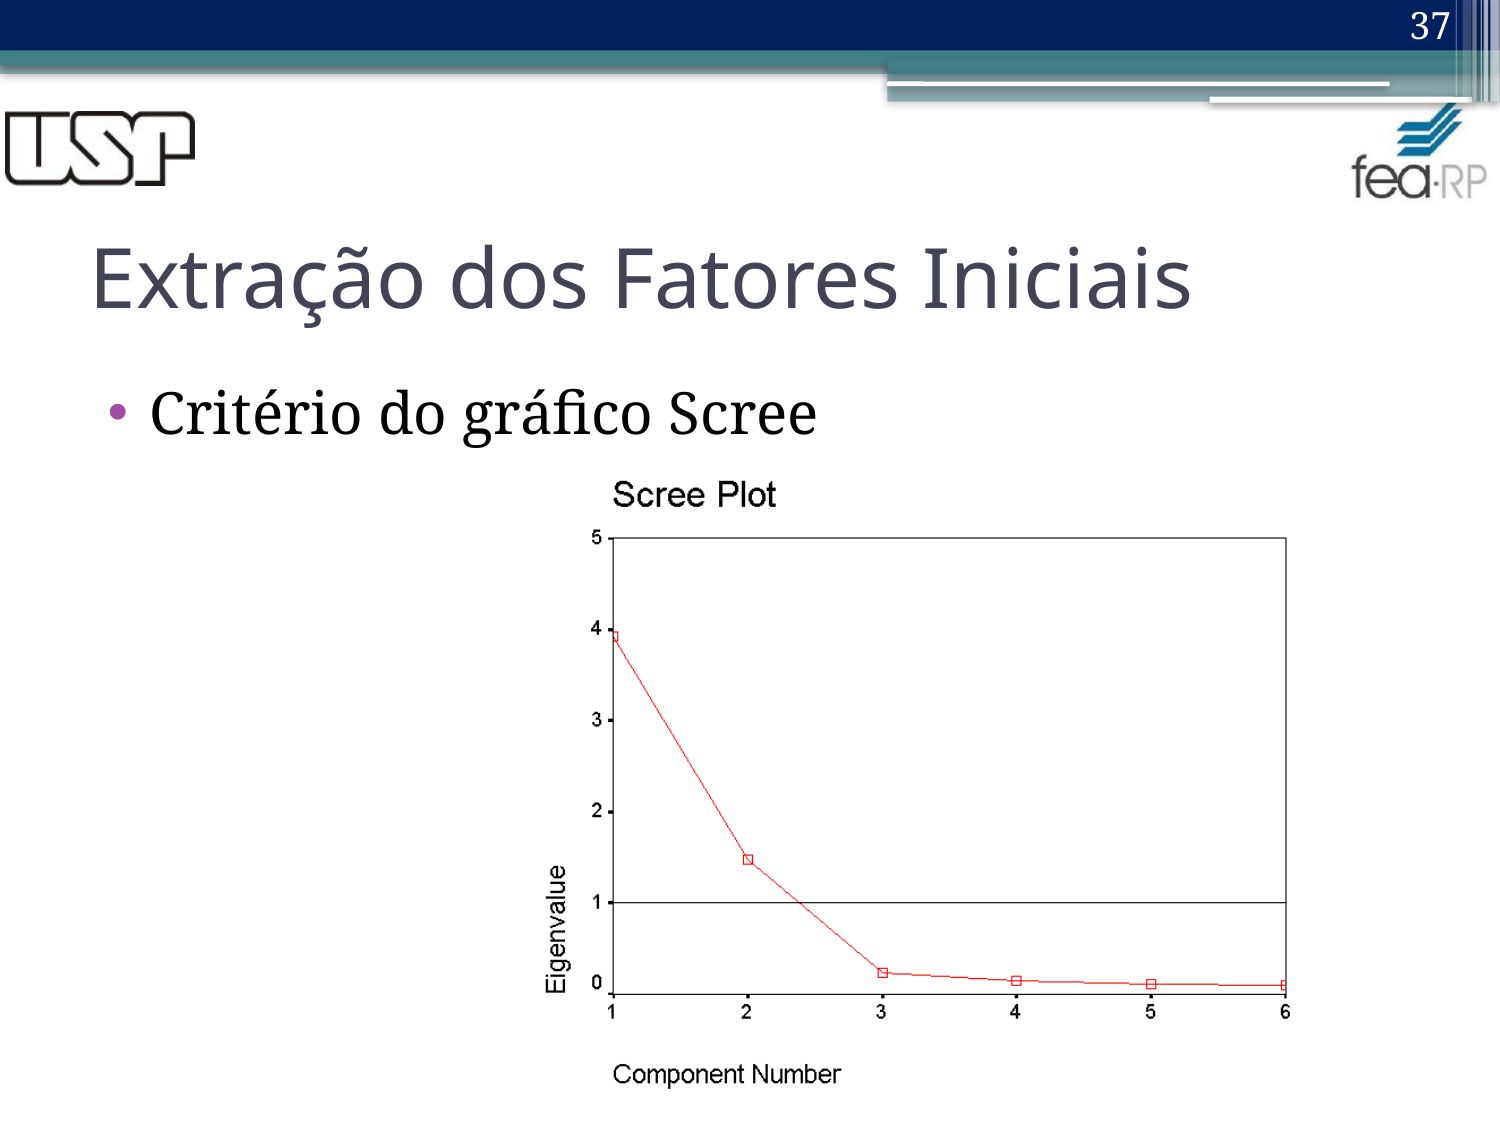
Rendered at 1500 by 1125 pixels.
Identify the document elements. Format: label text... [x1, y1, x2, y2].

picture [1343, 102, 1500, 227]
picture [5, 111, 195, 186]
list Critério do gráfico Scree [75, 368, 1425, 1079]
picture [513, 456, 1324, 1107]
title Extração dos Fatores Iniciais [75, 187, 1425, 363]
slide_number 37 [1341, 0, 1466, 61]
